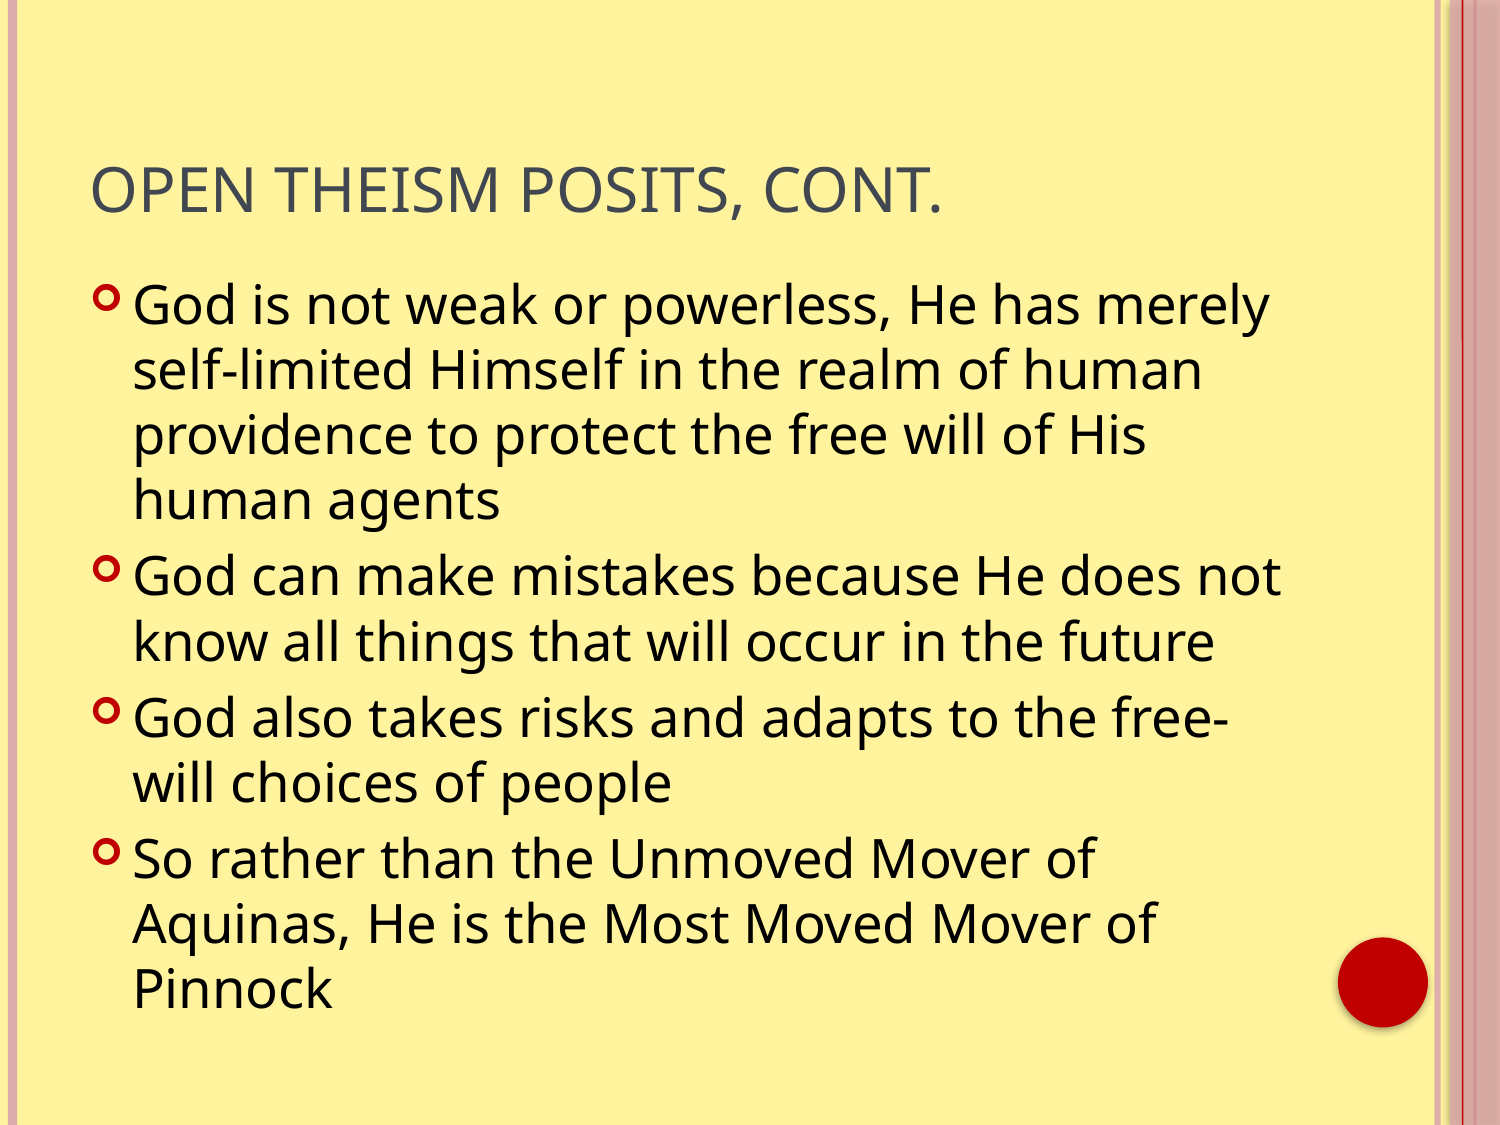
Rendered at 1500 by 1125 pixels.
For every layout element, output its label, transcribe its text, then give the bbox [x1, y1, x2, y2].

title Open theism Posits, cont. [75, 45, 1300, 233]
list God is not weak or powerless, He has merely self-limited Himself in the realm of human providence to protect the free will of His human agents God can make mistakes because He does not know all things that will occur in the future God also takes risks and adapts to the free-will choices of people So rather than the Unmoved Mover of Aquinas, He is the Most Moved Mover of Pinnock [75, 262, 1300, 1062]
